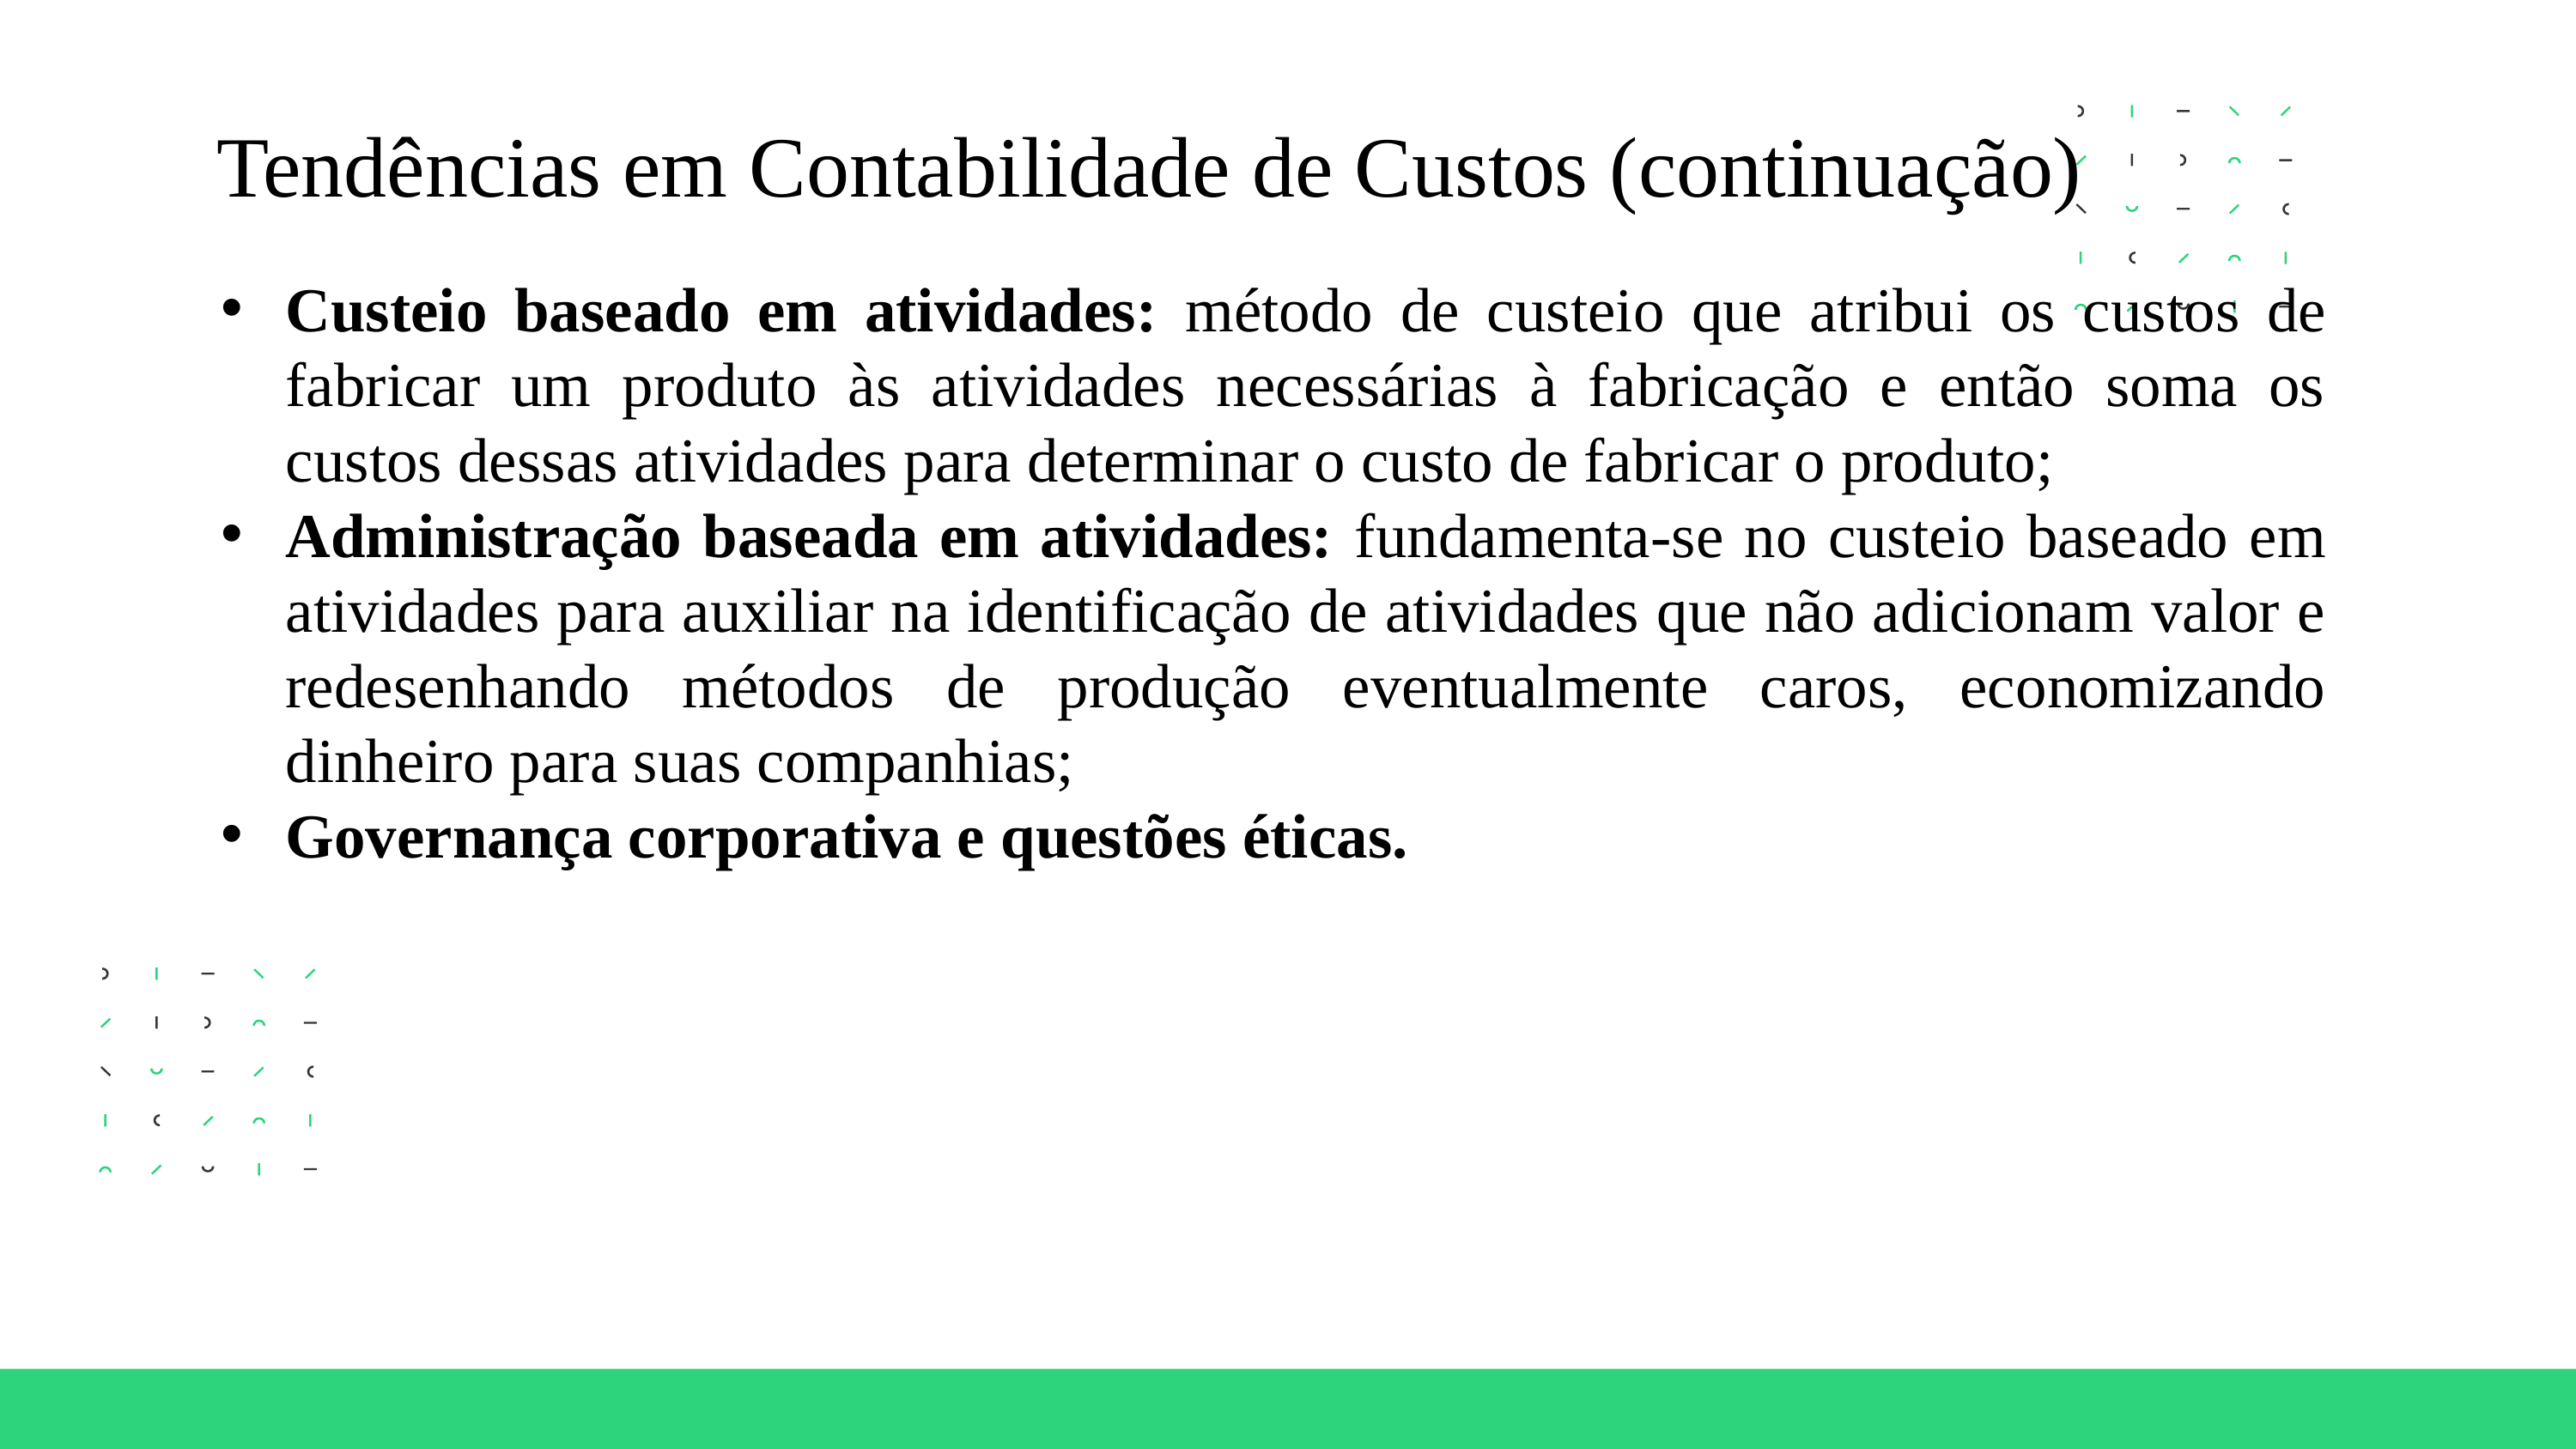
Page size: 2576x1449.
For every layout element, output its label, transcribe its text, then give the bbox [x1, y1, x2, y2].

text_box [79, 949, 490, 1349]
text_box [2055, 86, 2466, 487]
text_box Tendências em Contabilidade de Custos (continuação) [204, 105, 2050, 221]
text_box Custeio baseado em atividades: método de custeio que atribui os custos de fabricar um produto às atividades necessárias à fabricação e então soma os custos dessas atividades para determinar o custo de fabricar o produto; Administração baseada em atividades: fundamenta-se no custeio baseado em atividades para auxiliar na identificação de atividades que não adicionam valor e redesenhando métodos de produção eventualmente caros, economizando dinheiro para suas companhias; Governança corporativa e questões éticas. [209, 263, 2340, 877]
text_box [0, 1368, 2576, 1449]
